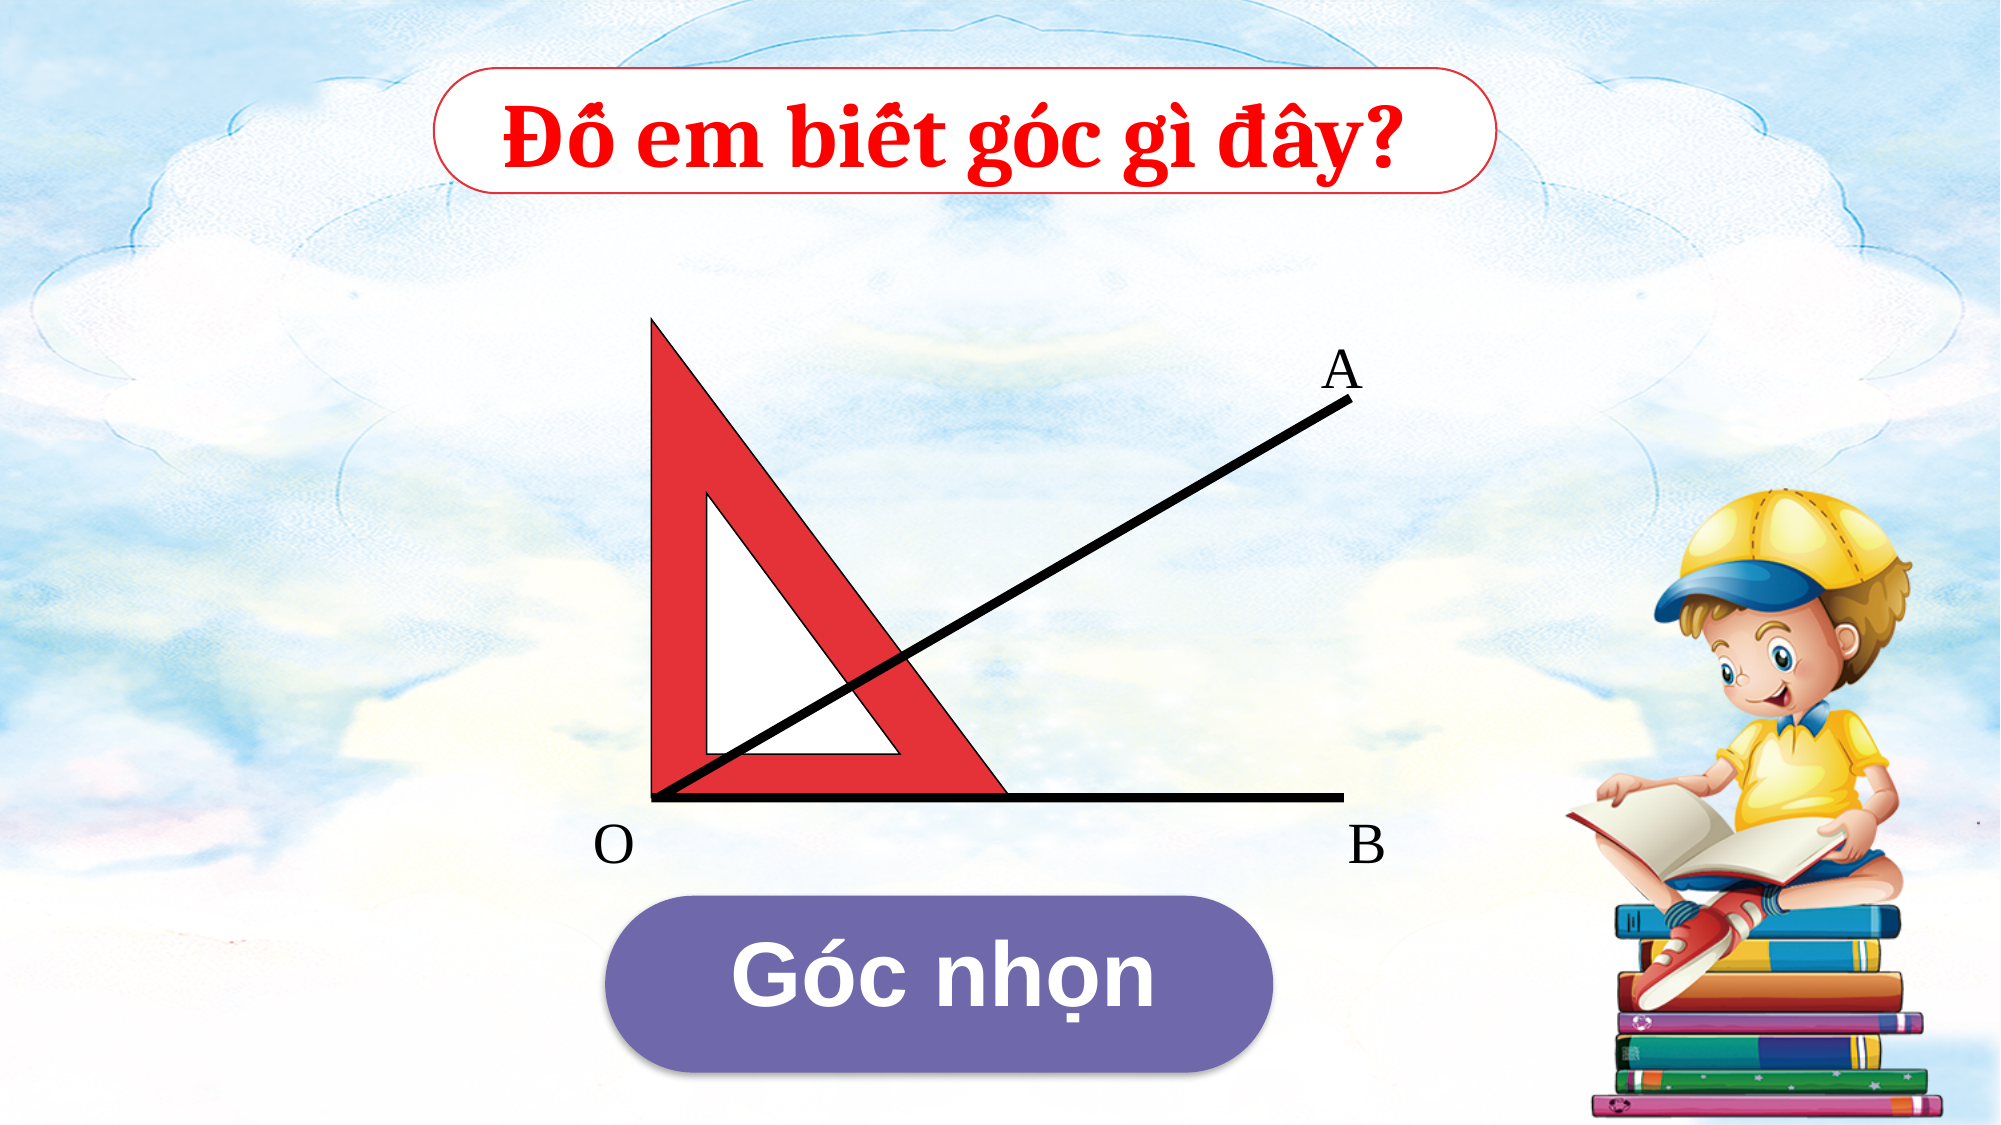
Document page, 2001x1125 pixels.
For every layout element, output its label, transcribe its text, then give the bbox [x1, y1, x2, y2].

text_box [605, 895, 1274, 1073]
text_box Đố em biết góc gì đây? [432, 67, 1498, 195]
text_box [578, 322, 1466, 884]
picture [0, 0, 2001, 1125]
